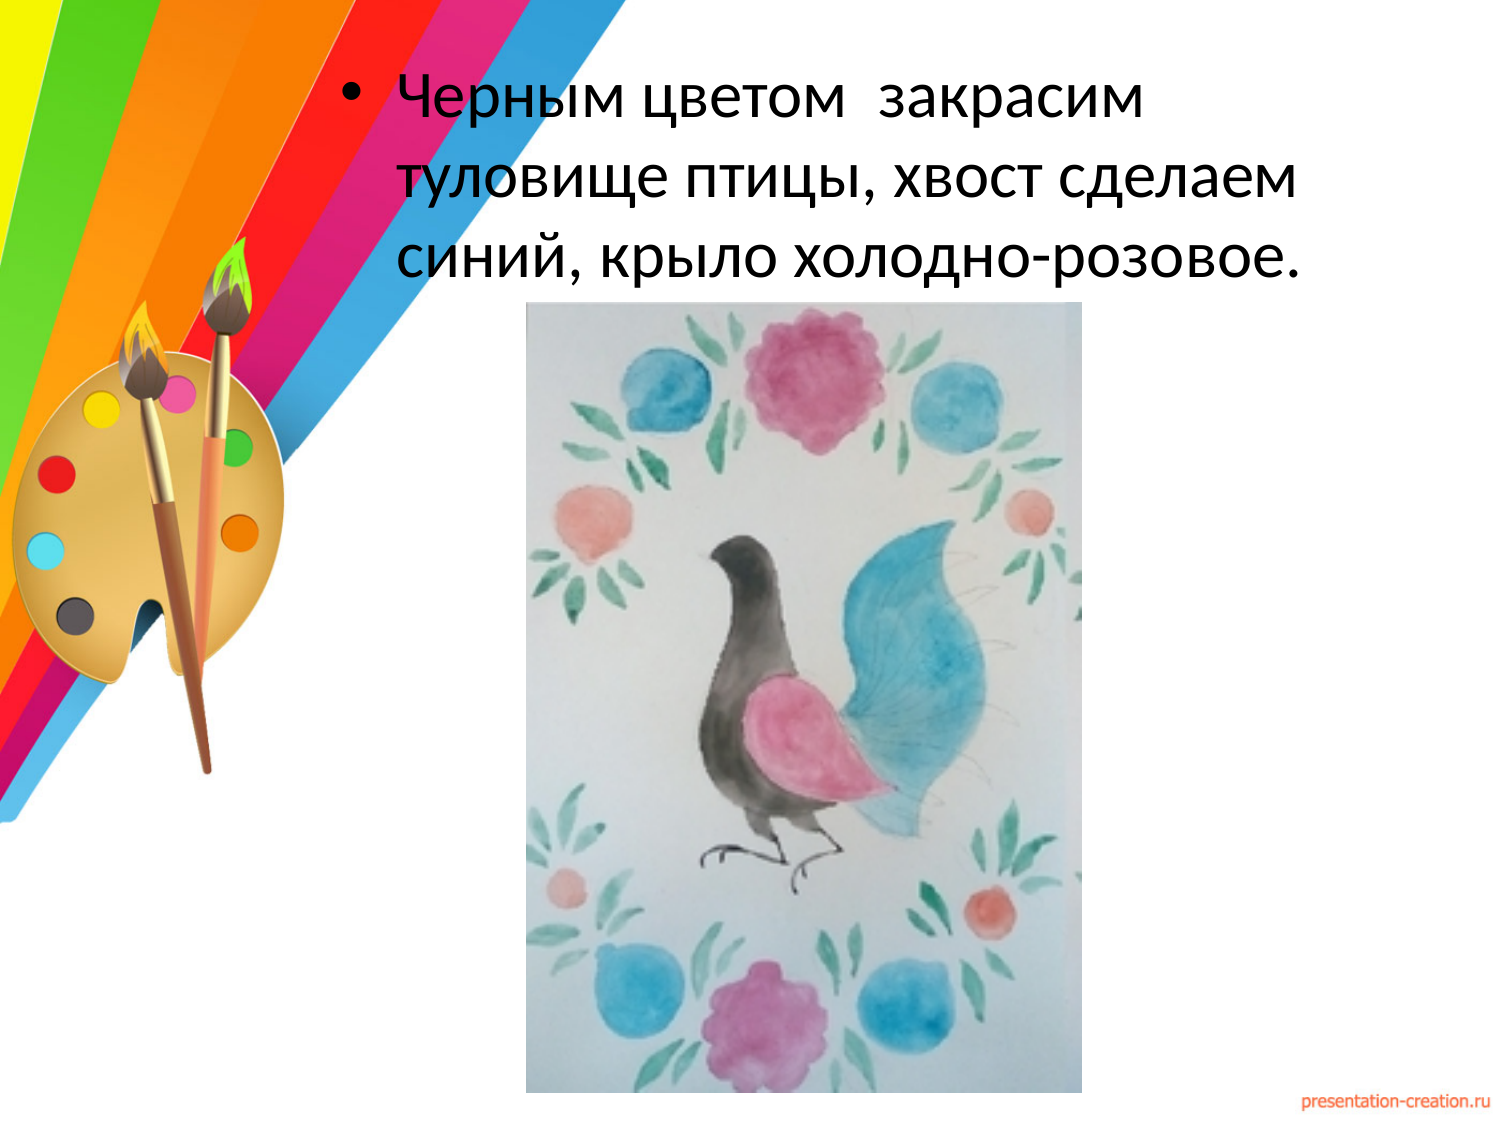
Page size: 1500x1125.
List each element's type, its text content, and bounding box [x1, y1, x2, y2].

list Черным цветом закрасим туловище птицы, хвост сделаем синий, крыло холодно-розовое. [324, 42, 1400, 823]
picture [0, 0, 1500, 1125]
